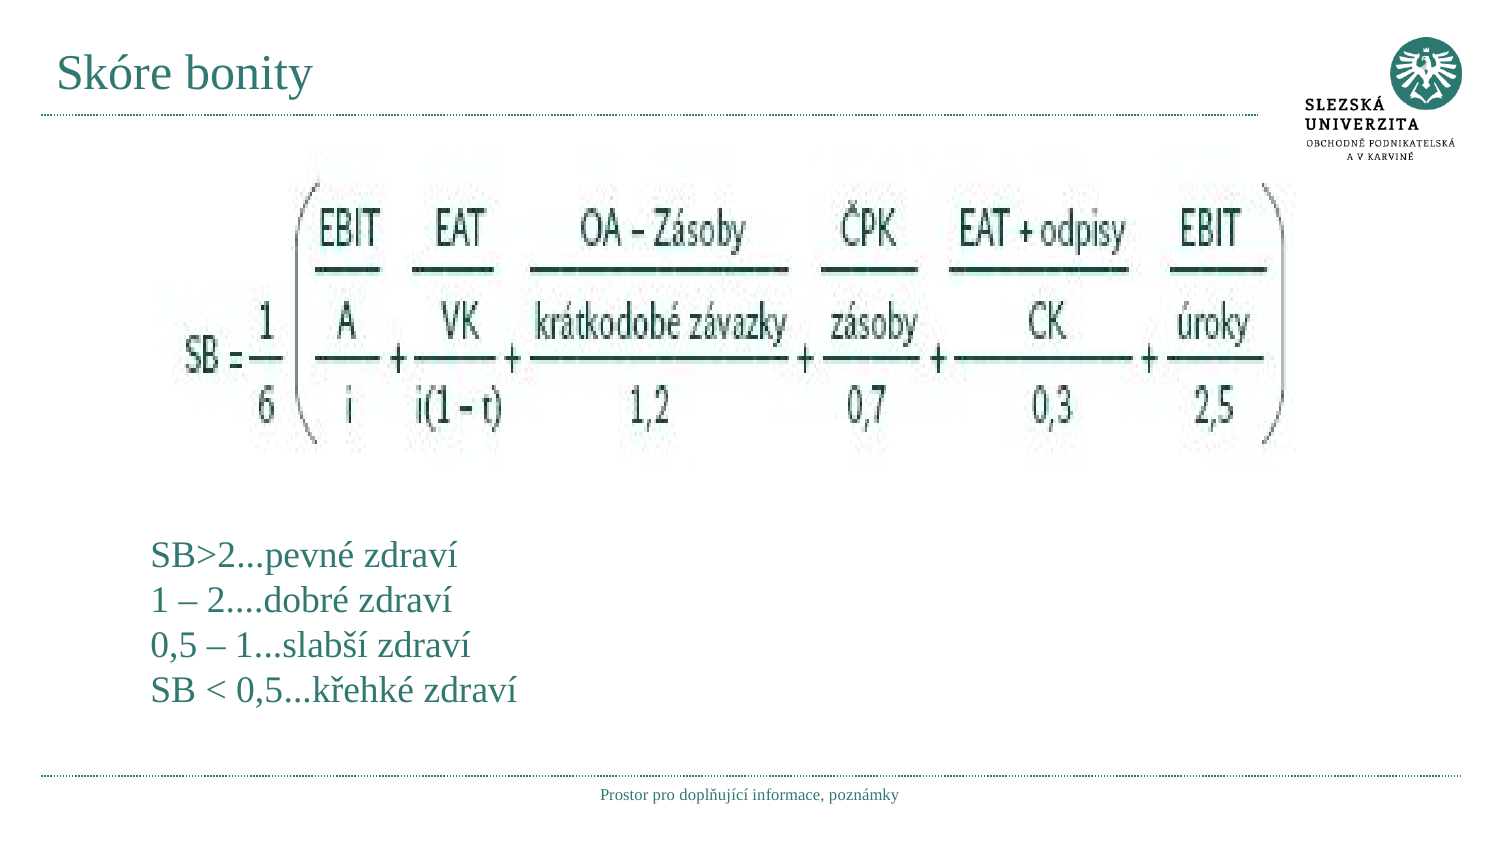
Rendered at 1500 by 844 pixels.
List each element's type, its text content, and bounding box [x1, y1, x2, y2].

picture [153, 37, 1462, 470]
text_box SB>2...pevné zdraví 1 – 2....dobré zdraví 0,5 – 1...slabší zdraví SB < 0,5...křehké zdraví [135, 522, 886, 718]
text_box Prostor pro doplňující informace, poznámky [442, 776, 1058, 811]
title Skóre bonity [41, 32, 1034, 116]
